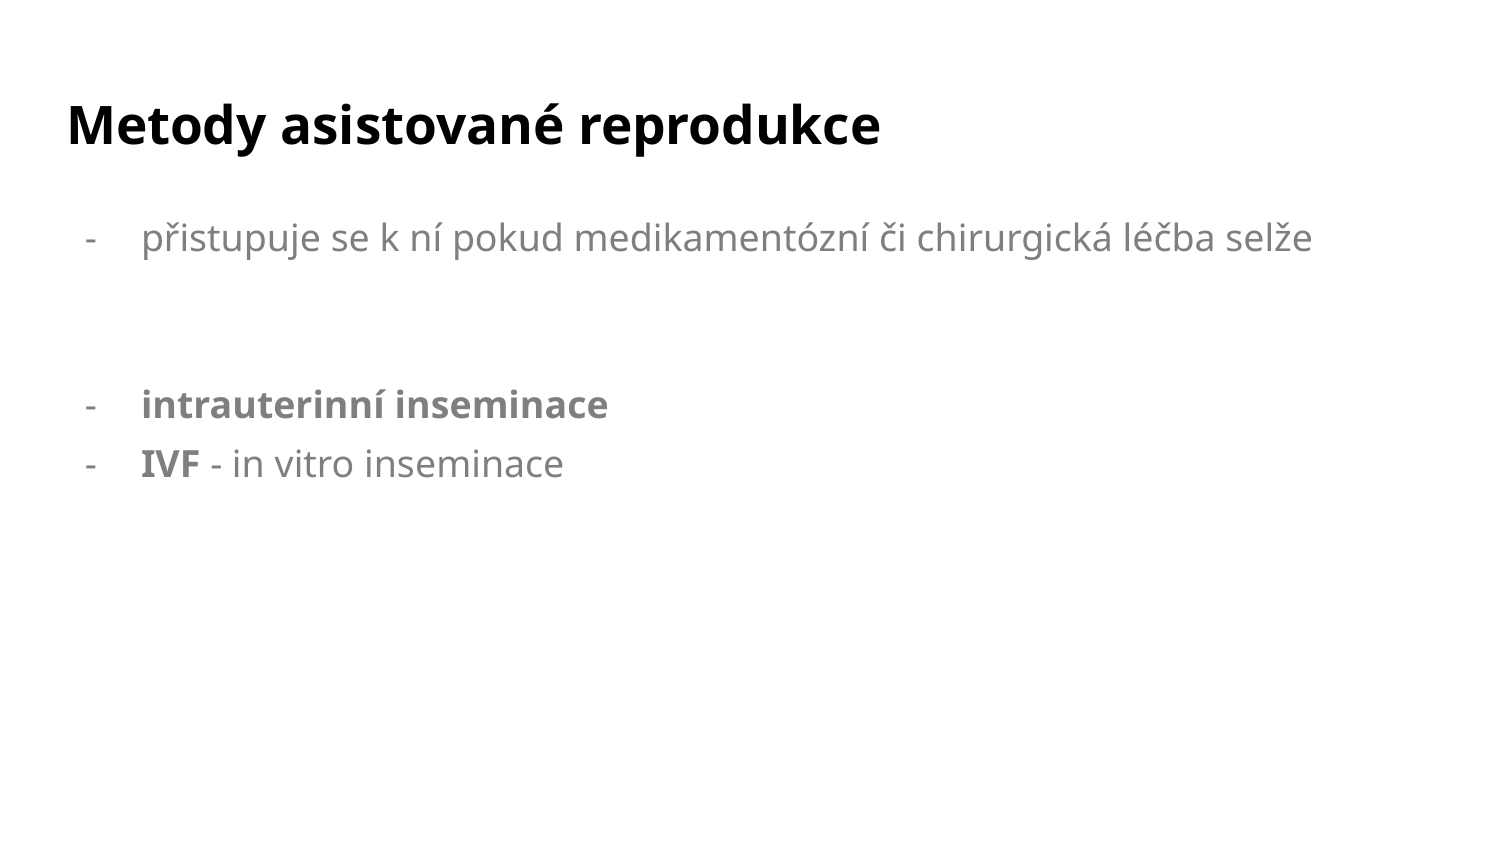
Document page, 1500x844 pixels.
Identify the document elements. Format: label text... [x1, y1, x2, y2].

title Metody asistované reprodukce [51, 72, 1449, 176]
list přistupuje se k ní pokud medikamentózní či chirurgická léčba selže intrauterinní inseminace IVF - in vitro inseminace [51, 189, 1449, 750]
